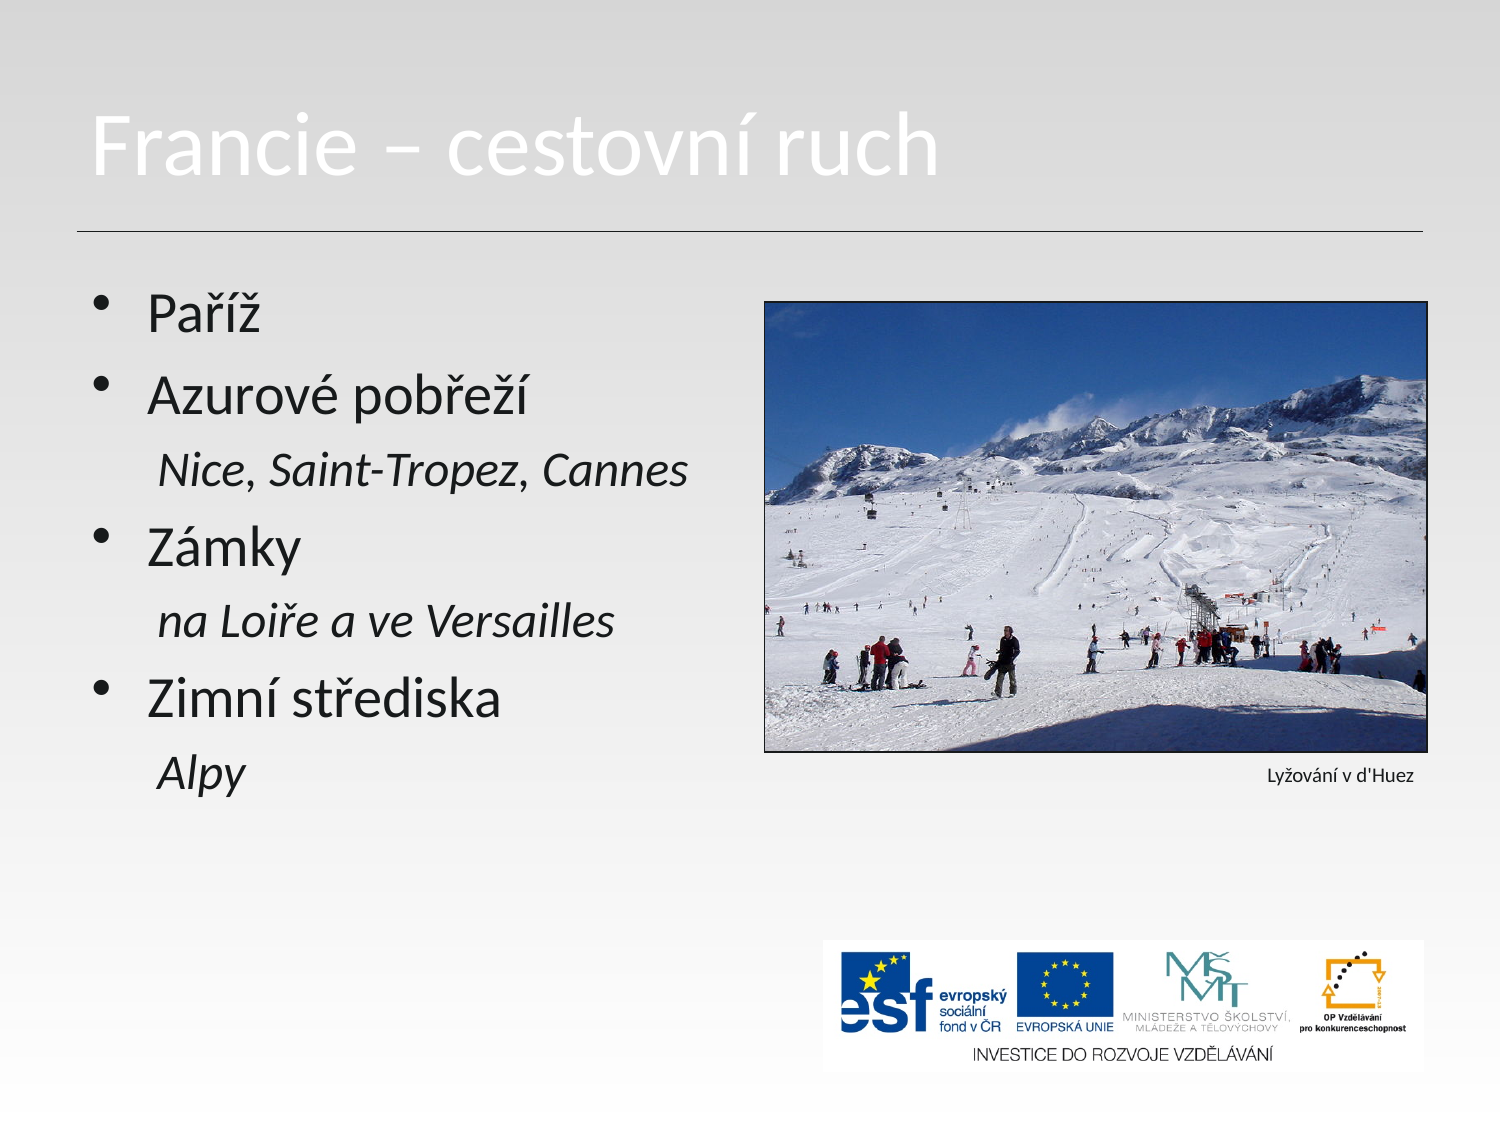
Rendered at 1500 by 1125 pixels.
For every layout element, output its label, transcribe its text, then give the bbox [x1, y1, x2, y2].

text_box Lyžování v d'Huez [938, 756, 1429, 795]
list Paříž Azurové pobřeží Nice, Saint-Tropez, Cannes Zámky na Loiře a ve Versailles Zimní střediska Alpy [76, 266, 740, 1010]
picture [822, 940, 1424, 1072]
title Francie – cestovní ruch [75, 45, 1425, 233]
picture [764, 302, 1427, 752]
